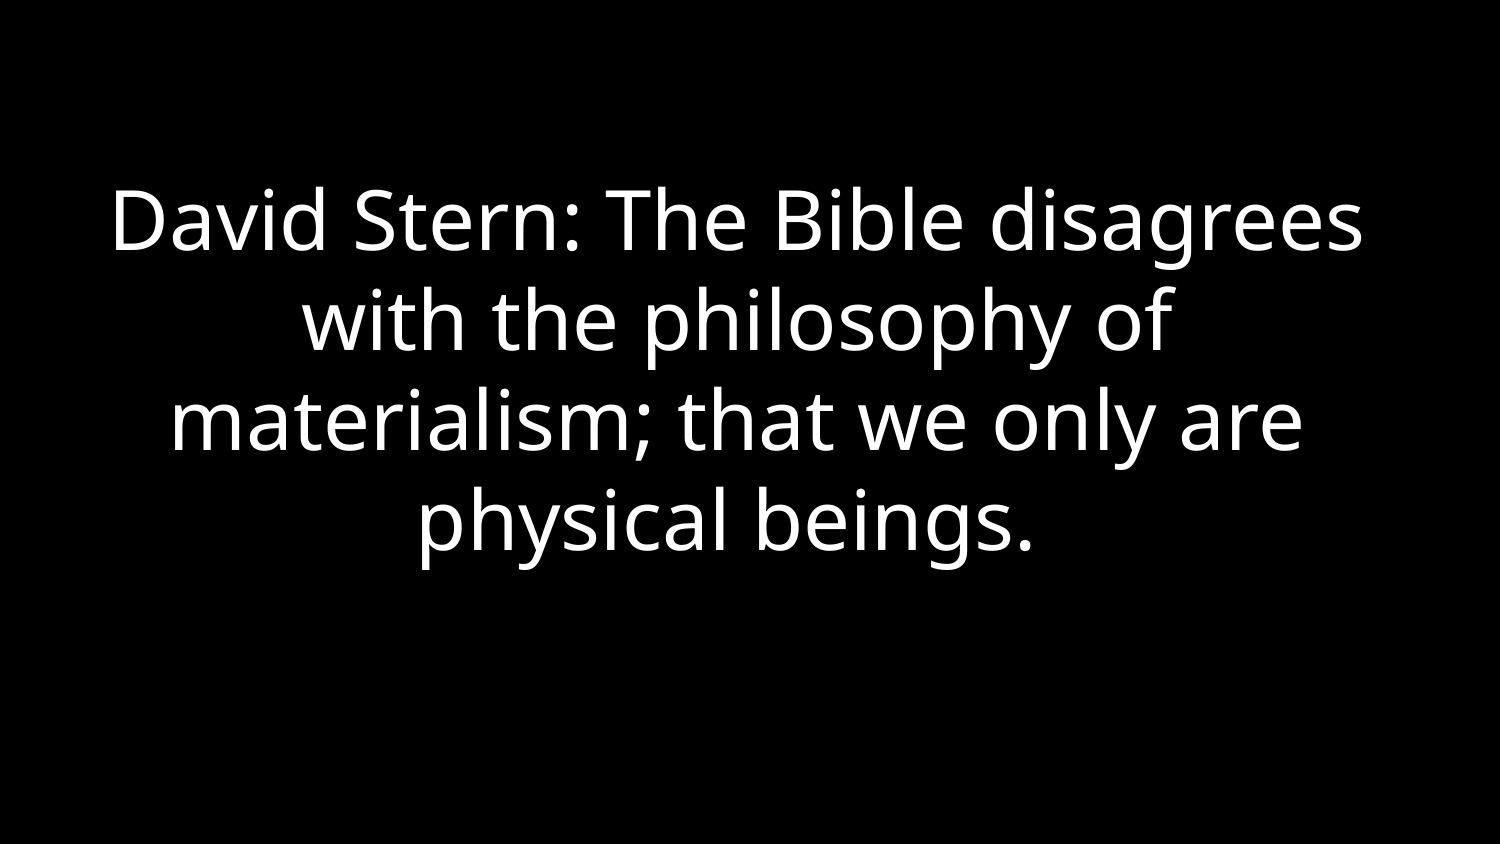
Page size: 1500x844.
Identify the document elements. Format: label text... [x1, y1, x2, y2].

list David Stern: The Bible disagrees with the philosophy of materialism; that we only are physical beings. [50, 46, 1425, 810]
